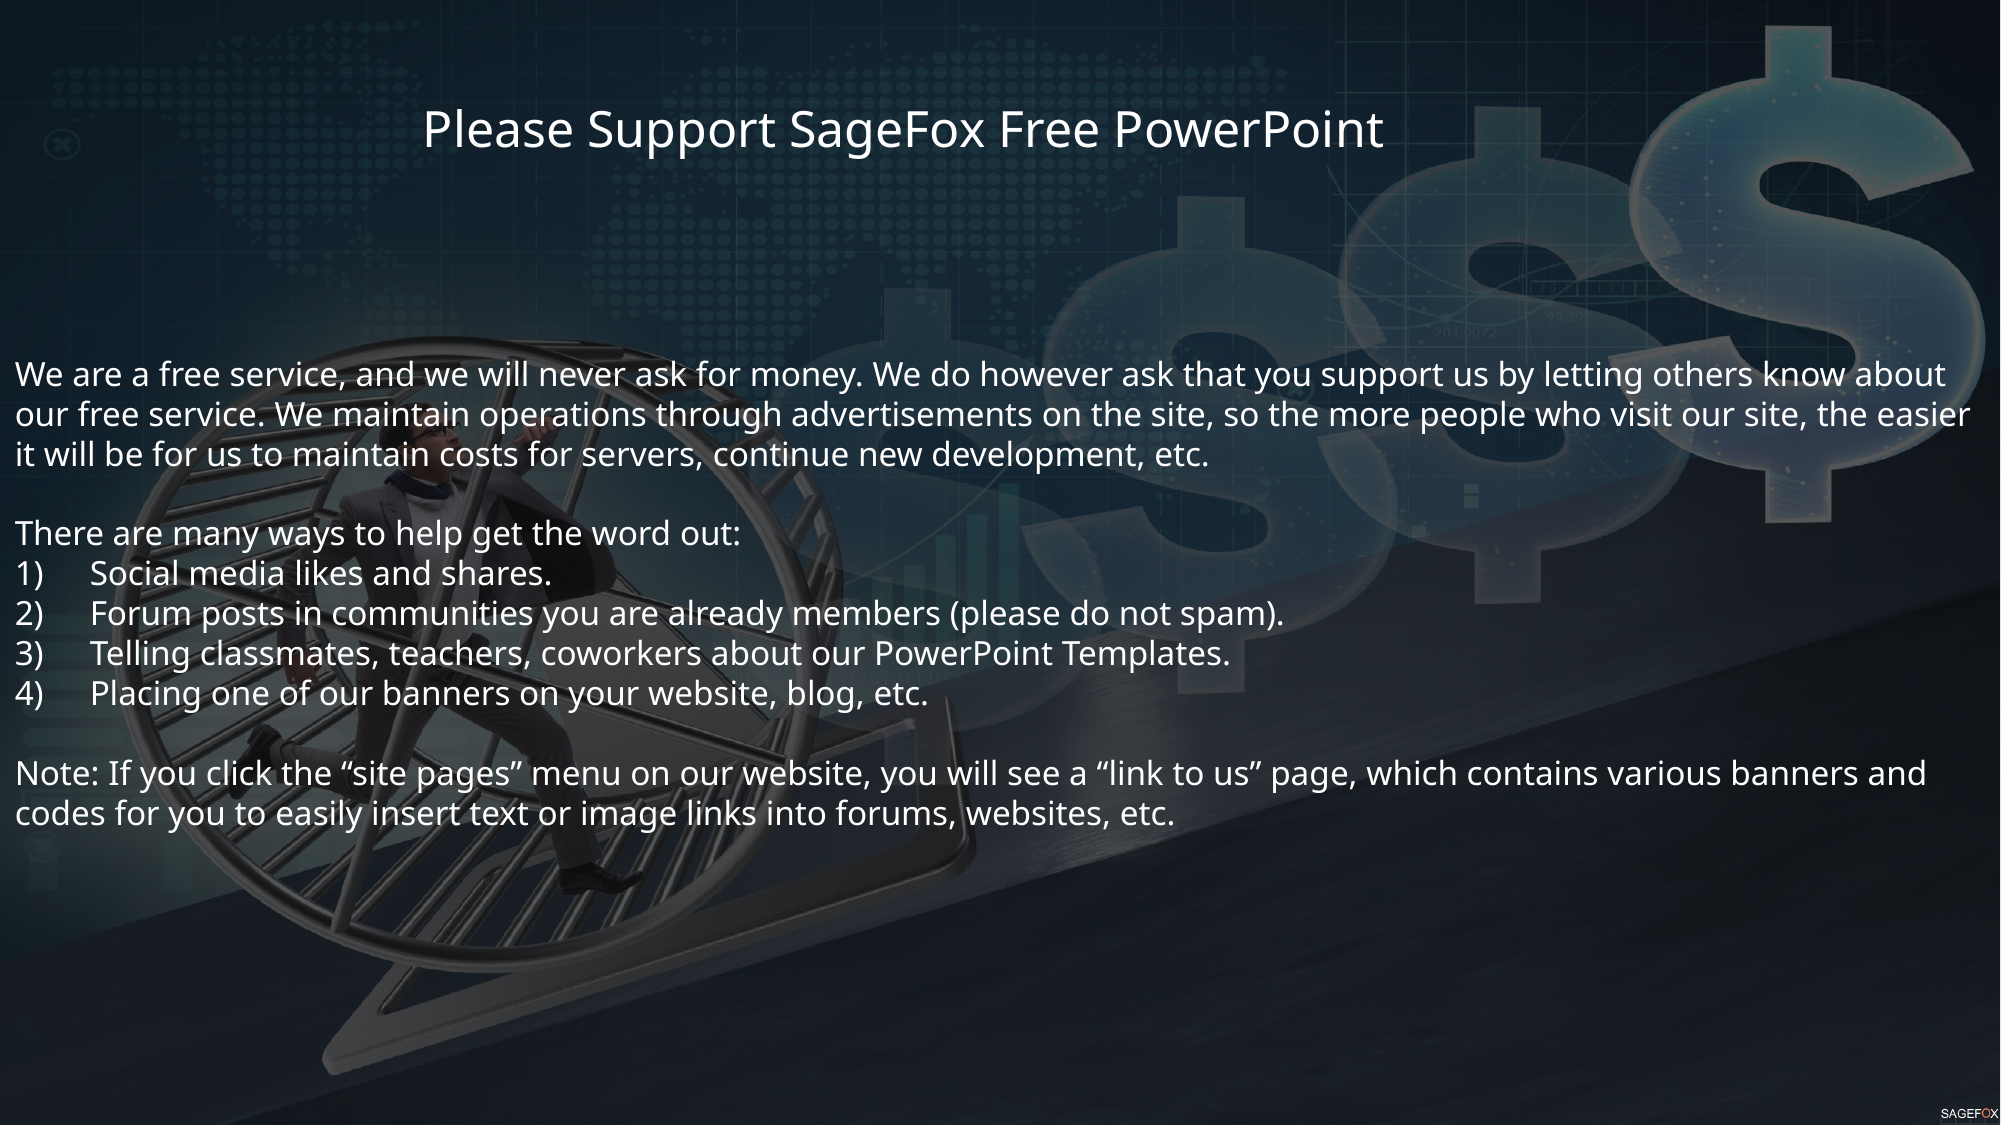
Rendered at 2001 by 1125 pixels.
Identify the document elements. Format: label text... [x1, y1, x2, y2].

text_box We are a free service, and we will never ask for money. We do however ask that you support us by letting others know about our free service. We maintain operations through advertisements on the site, so the more people who visit our site, the easier it will be for us to maintain costs for servers, continue new development, etc. There are many ways to help get the word out: Social media likes and shares. Forum posts in communities you are already members (please do not spam). Telling classmates, teachers, coworkers about our PowerPoint Templates. Placing one of our banners on your website, blog, etc. Note: If you click the “site pages” menu on our website, you will see a “link to us” page, which contains various banners and codes for you to easily insert text or image links into forums, websites, etc. [0, 0, 2000, 1125]
title Please Support SageFox Free PowerPoint [363, 72, 1444, 190]
